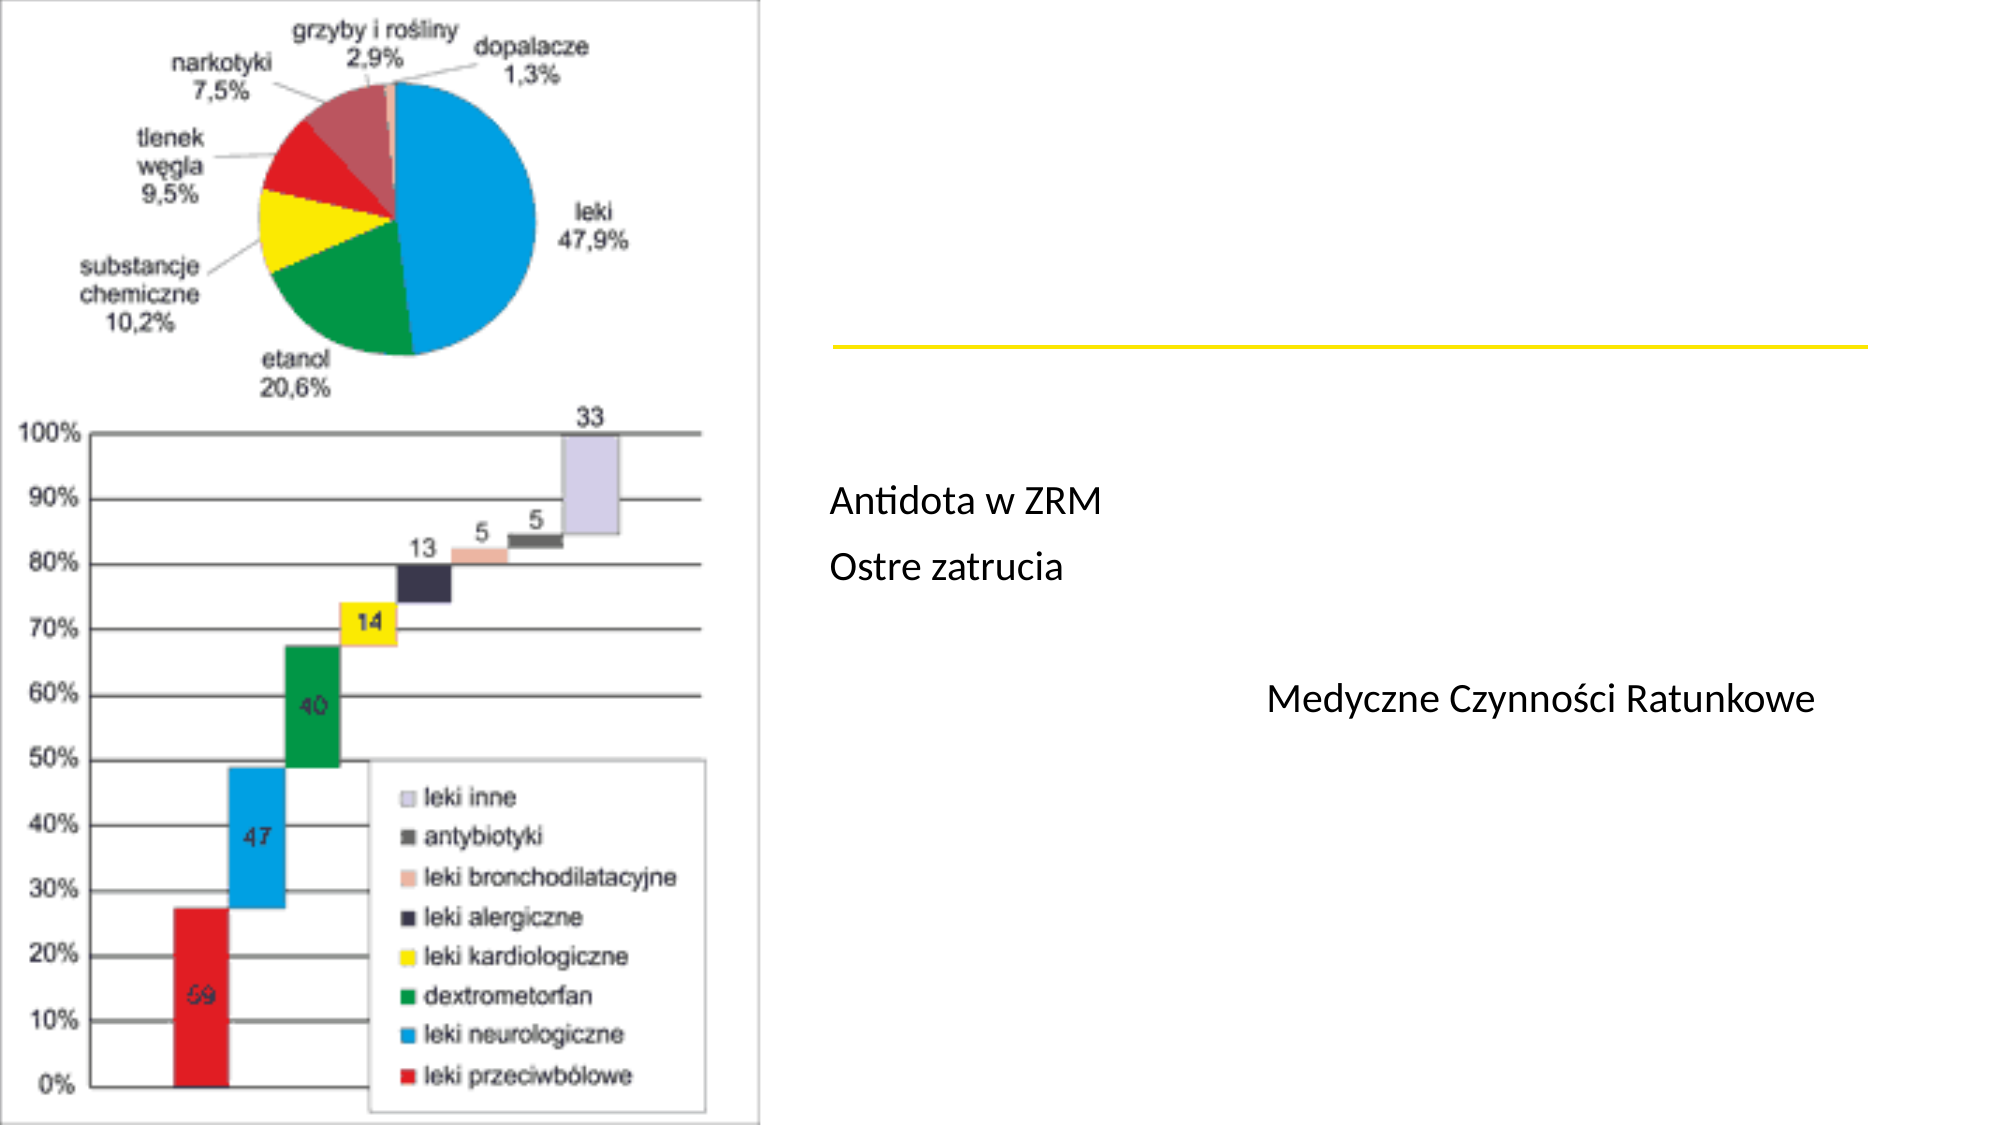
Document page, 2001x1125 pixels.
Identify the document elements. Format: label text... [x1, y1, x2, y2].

list Antidota w ZRM Ostre zatrucia Medyczne Czynności Ratunkowe [814, 399, 1895, 1021]
picture [0, 0, 761, 1125]
